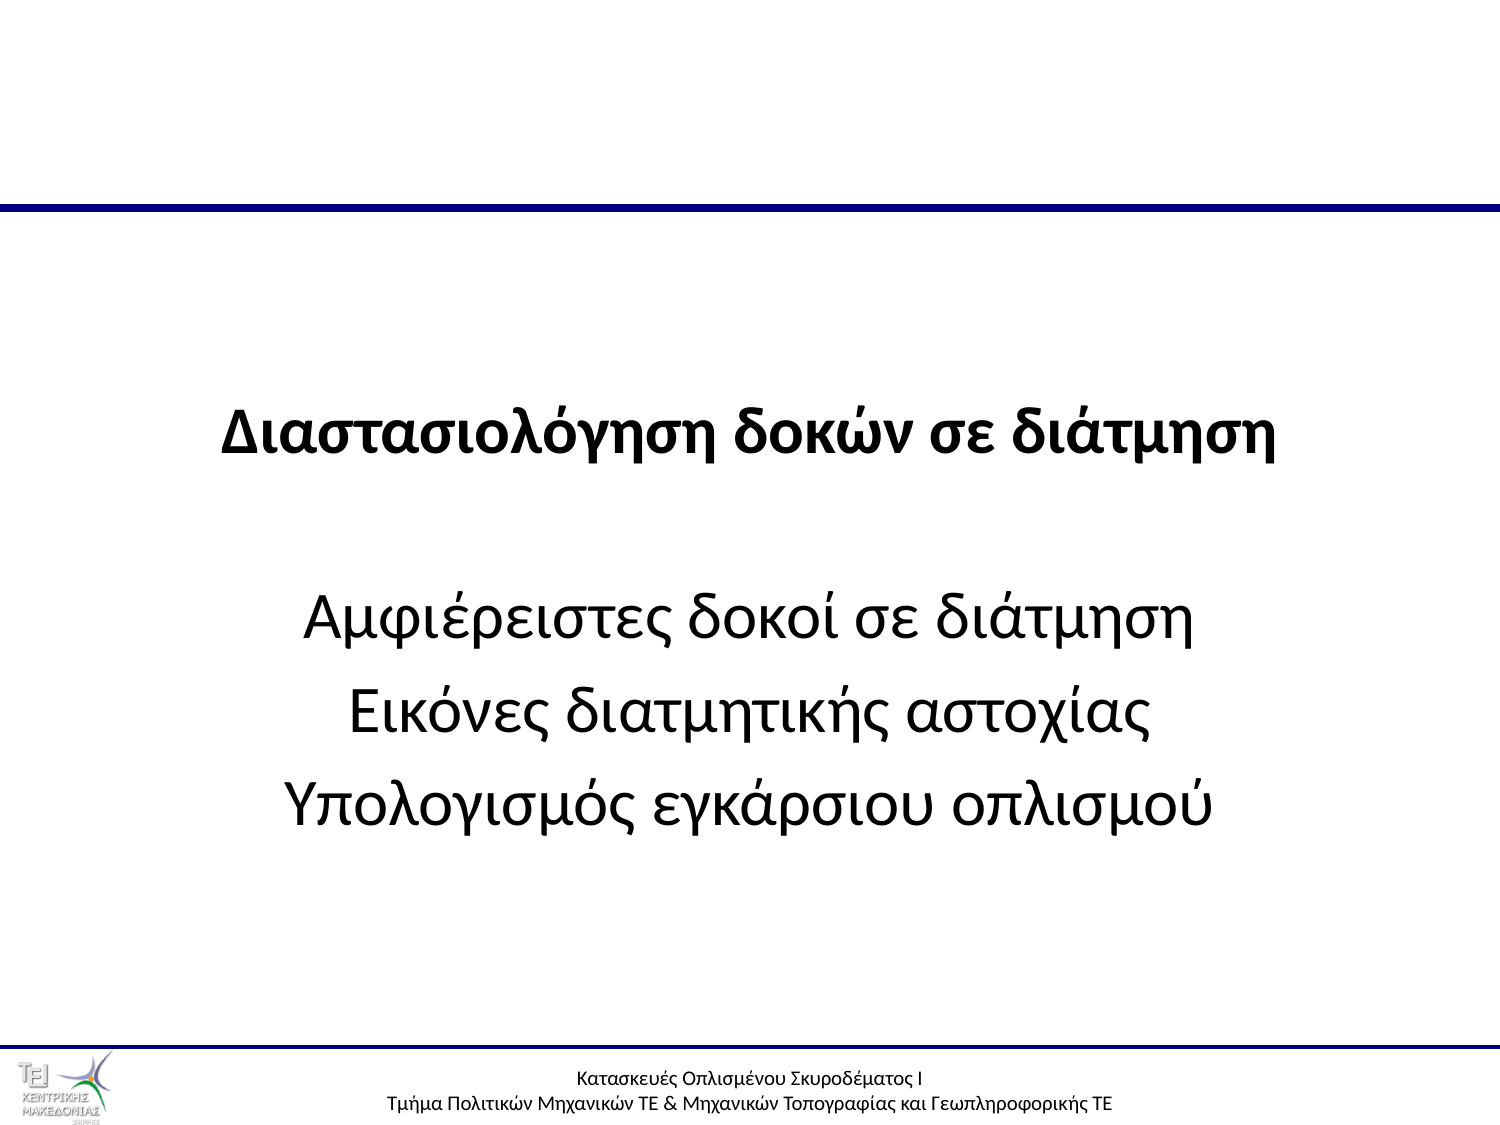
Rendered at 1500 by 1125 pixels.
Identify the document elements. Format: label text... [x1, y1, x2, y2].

picture [17, 1049, 113, 1125]
title Διαστασιολόγηση δοκών σε διάτμηση [112, 302, 1388, 551]
subtitle Αμφιέρειστες δοκοί σε διάτμηση Εικόνες διατμητικής αστοχίας Υπολογισμός εγκάρσιου οπλισμού [112, 564, 1388, 851]
